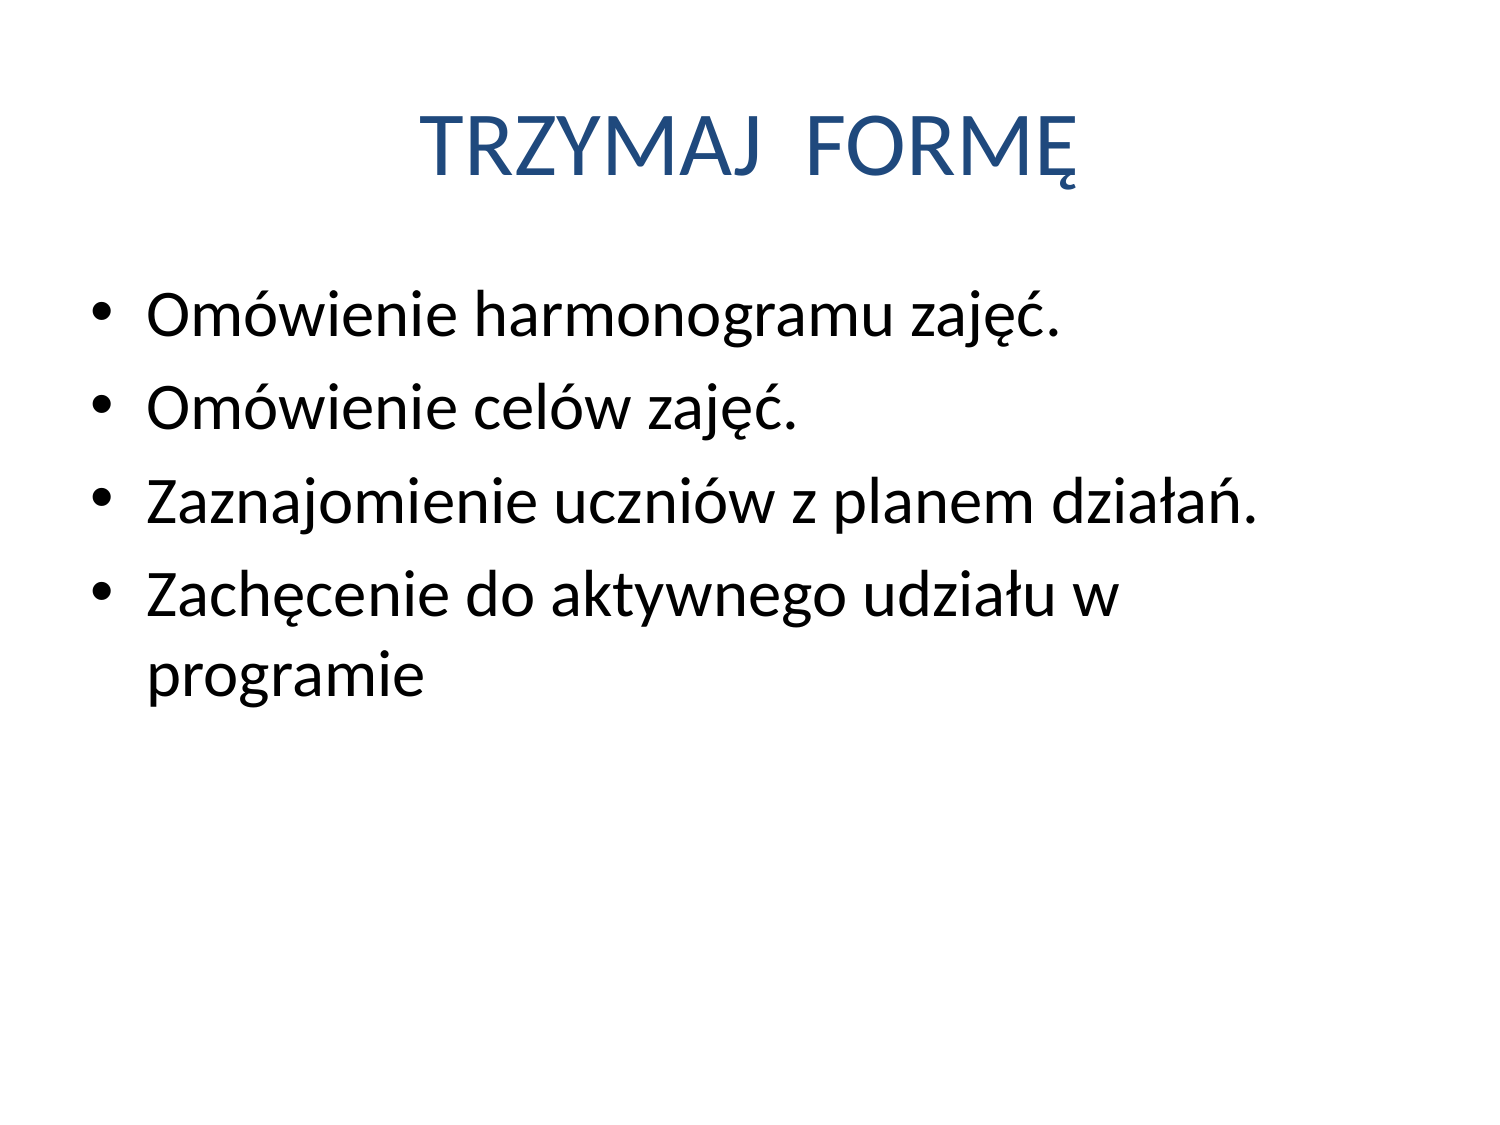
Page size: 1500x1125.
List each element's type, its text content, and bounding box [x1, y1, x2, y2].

title TRZYMAJ FORMĘ [75, 45, 1425, 233]
list Omówienie harmonogramu zajęć. Omówienie celów zajęć. Zaznajomienie uczniów z planem działań. Zachęcenie do aktywnego udziału w programie [75, 262, 1425, 1005]
